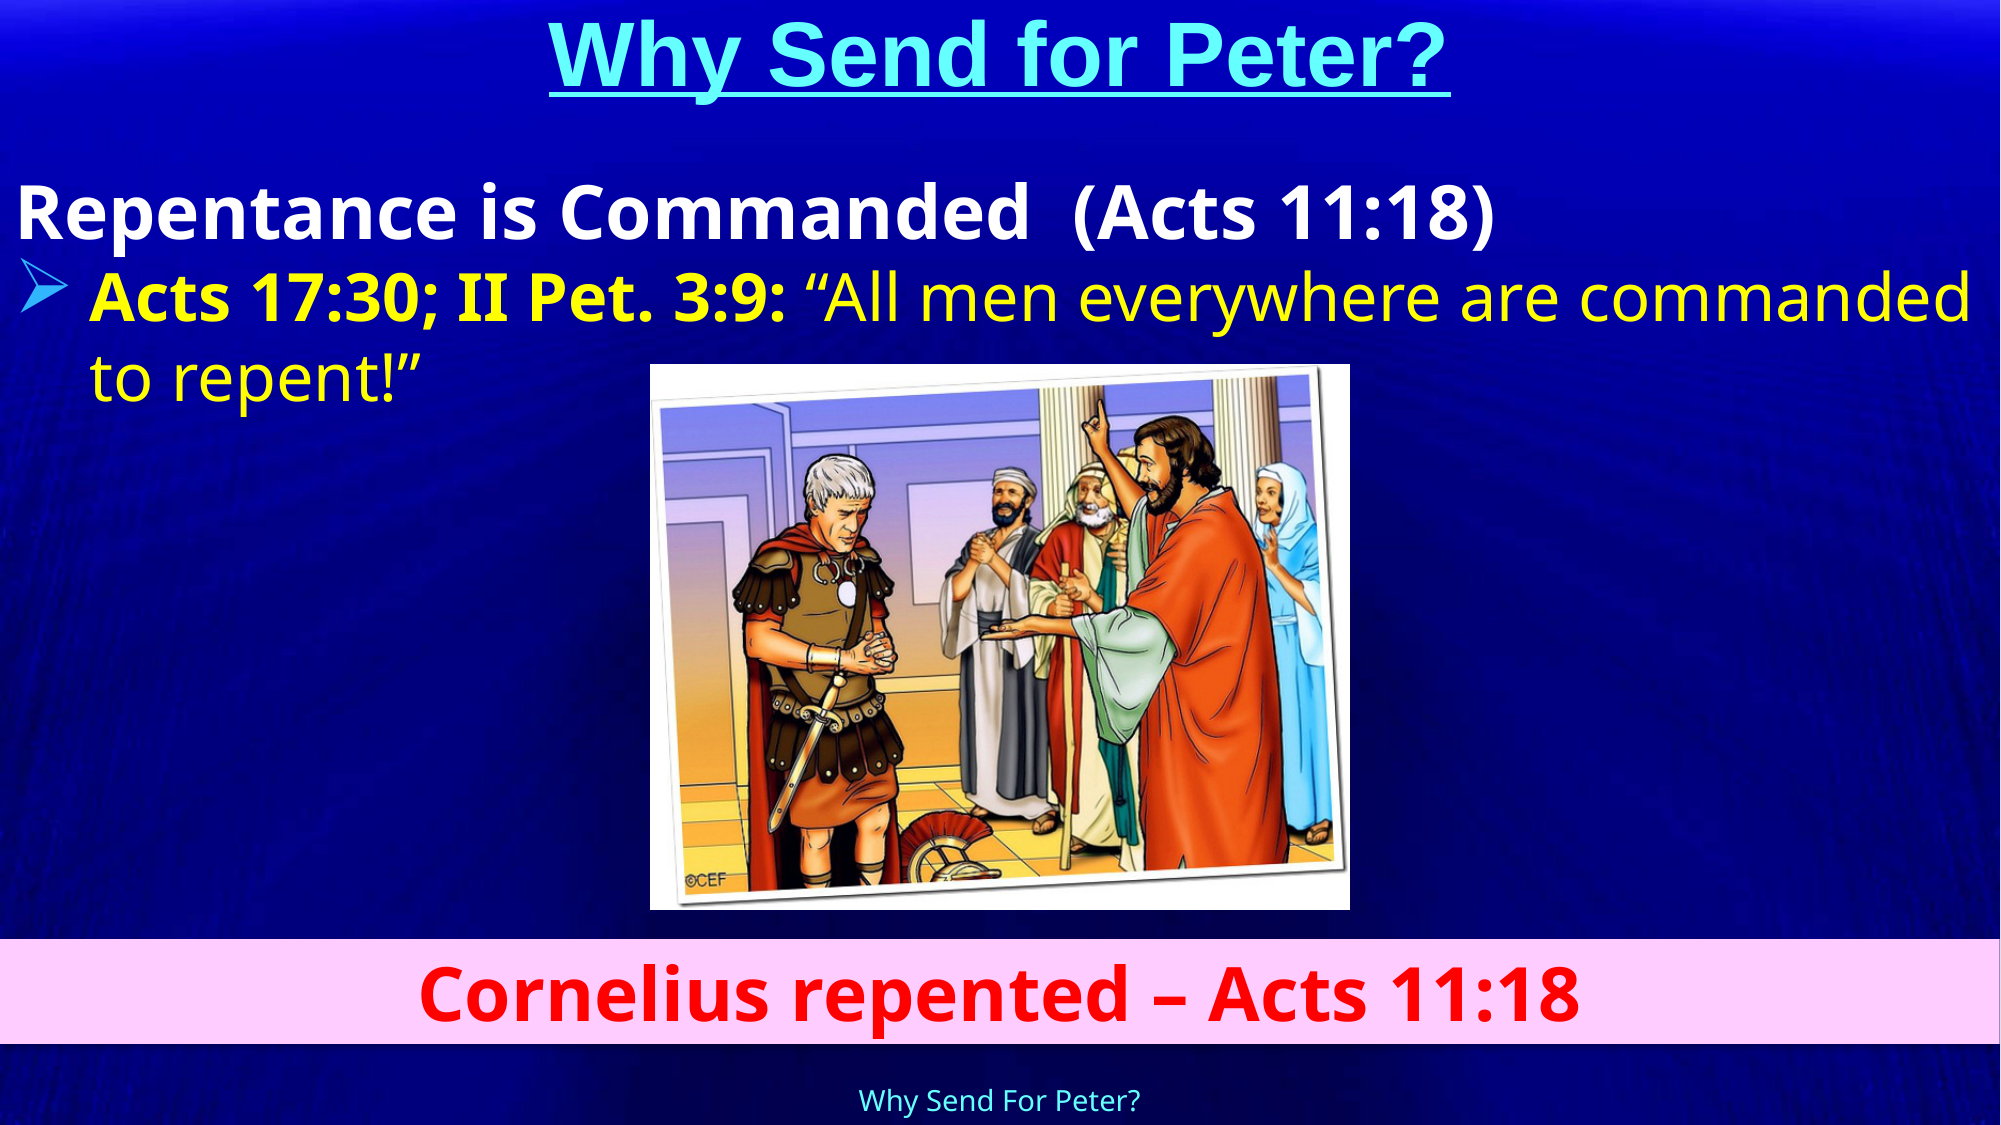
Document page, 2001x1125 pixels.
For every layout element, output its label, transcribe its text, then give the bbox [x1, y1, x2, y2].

text_box Repentance is Commanded (Acts 11:18) Acts 17:30; II Pet. 3:9: “All men everywhere are commanded to repent!” [0, 157, 2000, 423]
footer Why Send For Peter? [762, 1074, 1238, 1125]
picture [0, 0, 2001, 1125]
text_box Cornelius repented – Acts 11:18 [0, 939, 2000, 1044]
title Why Send for Peter? [0, 0, 2000, 100]
